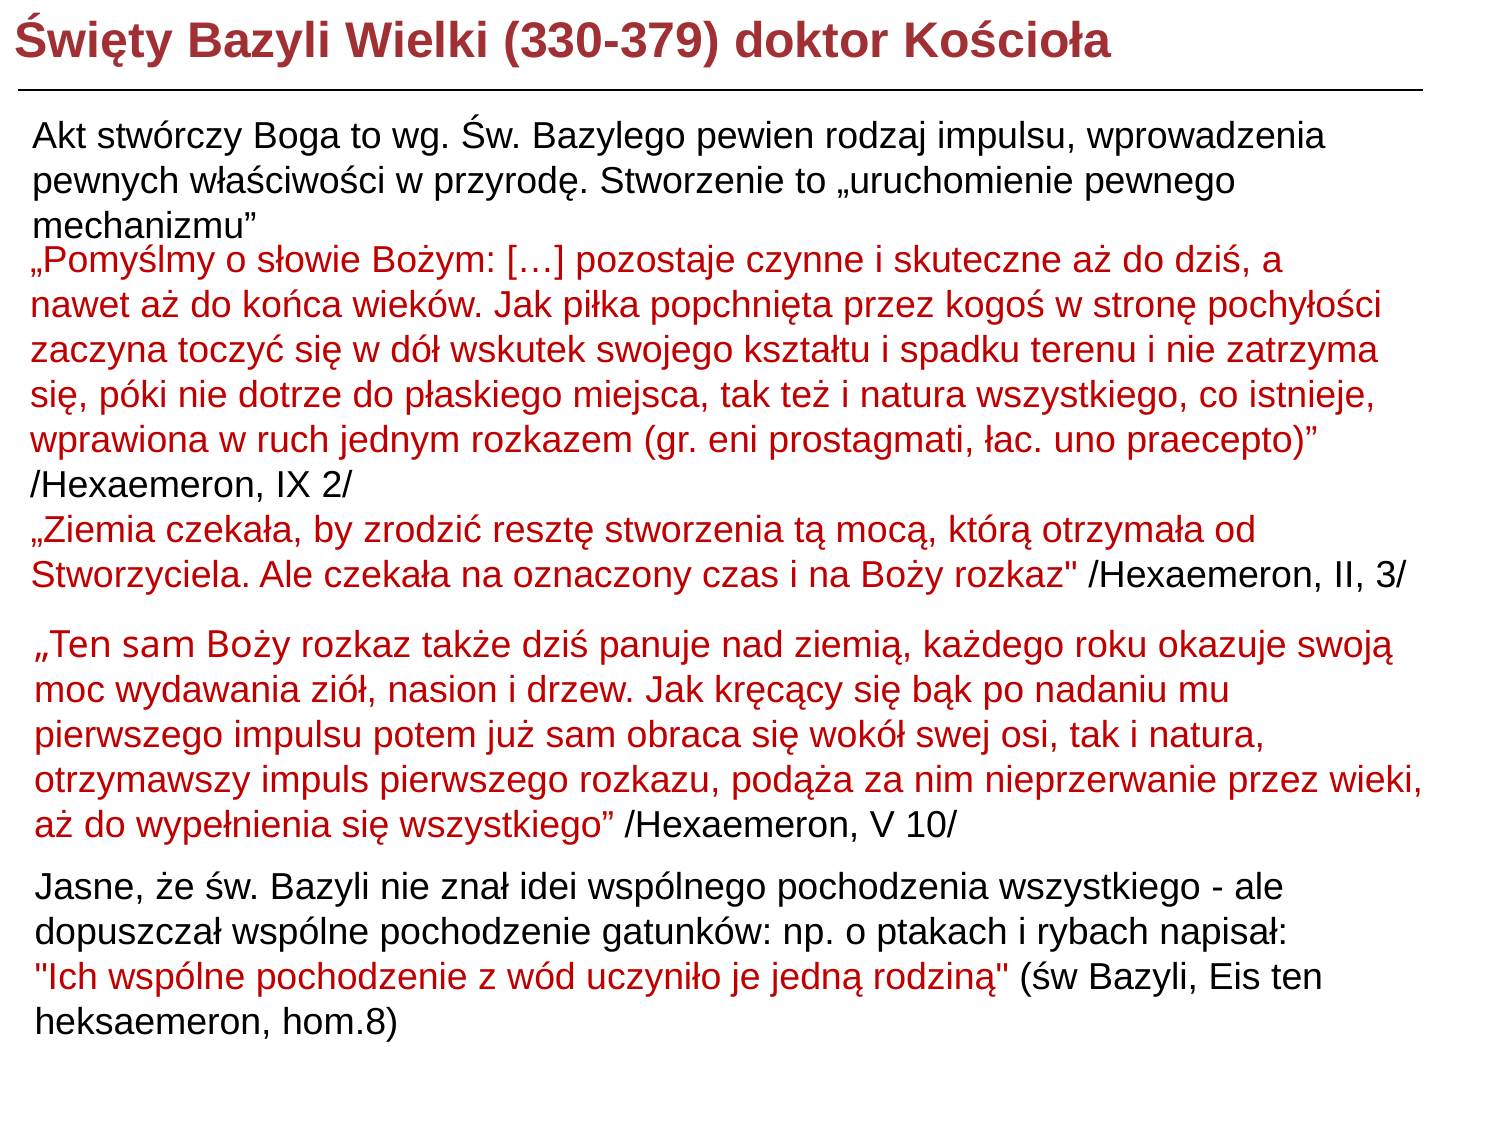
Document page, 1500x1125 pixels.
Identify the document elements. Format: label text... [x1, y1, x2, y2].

text_box „Ziemia czekała, by zrodzić resztę stworzenia tą mocą, którą otrzymała od Stworzyciela. Ale czekała na oznaczony czas i na Boży rozkaz" /Hexaemeron, II, 3/ [15, 497, 1459, 603]
text_box Akt stwórczy Boga to wg. Św. Bazylego pewien rodzaj impulsu, wprowadzenia pewnych właściwości w przyrodę. Stworzenie to „uruchomienie pewnego mechanizmu” [17, 104, 1459, 254]
text_box Jasne, że św. Bazyli nie znał idei wspólnego pochodzenia wszystkiego - ale dopuszczał wspólne pochodzenie gatunków: np. o ptakach i rybach napisał: "Ich wspólne pochodzenie z wód uczyniło je jedną rodziną" (św Bazyli, Eis ten heksaemeron, hom.8) [19, 854, 1483, 1050]
text_box Święty Bazyli Wielki (330-379) doktor Kościoła [0, 0, 1483, 76]
text_box „Ten sam Boży rozkaz także dziś panuje nad ziemią, każdego roku okazuje swoją moc wydawania ziół, nasion i drzew. Jak kręcący się bąk po nadaniu mu pierwszego impulsu potem już sam obraca się wokół swej osi, tak i natura, otrzymawszy impuls pierwszego rozkazu, podąża za nim nieprzerwanie przez wieki, aż do wypełnienia się wszystkiego” /Hexaemeron, V 10/ [19, 612, 1443, 852]
text_box „Pomyślmy o słowie Bożym: […] pozostaje czynne i skuteczne aż do dziś, a nawet aż do końca wieków. Jak piłka popchnięta przez kogoś w stronę pochyłości zaczyna toczyć się w dół wskutek swojego kształtu i spadku terenu i nie zatrzyma się, póki nie dotrze do płaskiego miejsca, tak też i natura wszystkiego, co istnieje, wprawiona w ruch jednym rozkazem (gr. eni prostagmati, łac. uno praecepto)” /Hexaemeron, IX 2/ [15, 228, 1404, 497]
